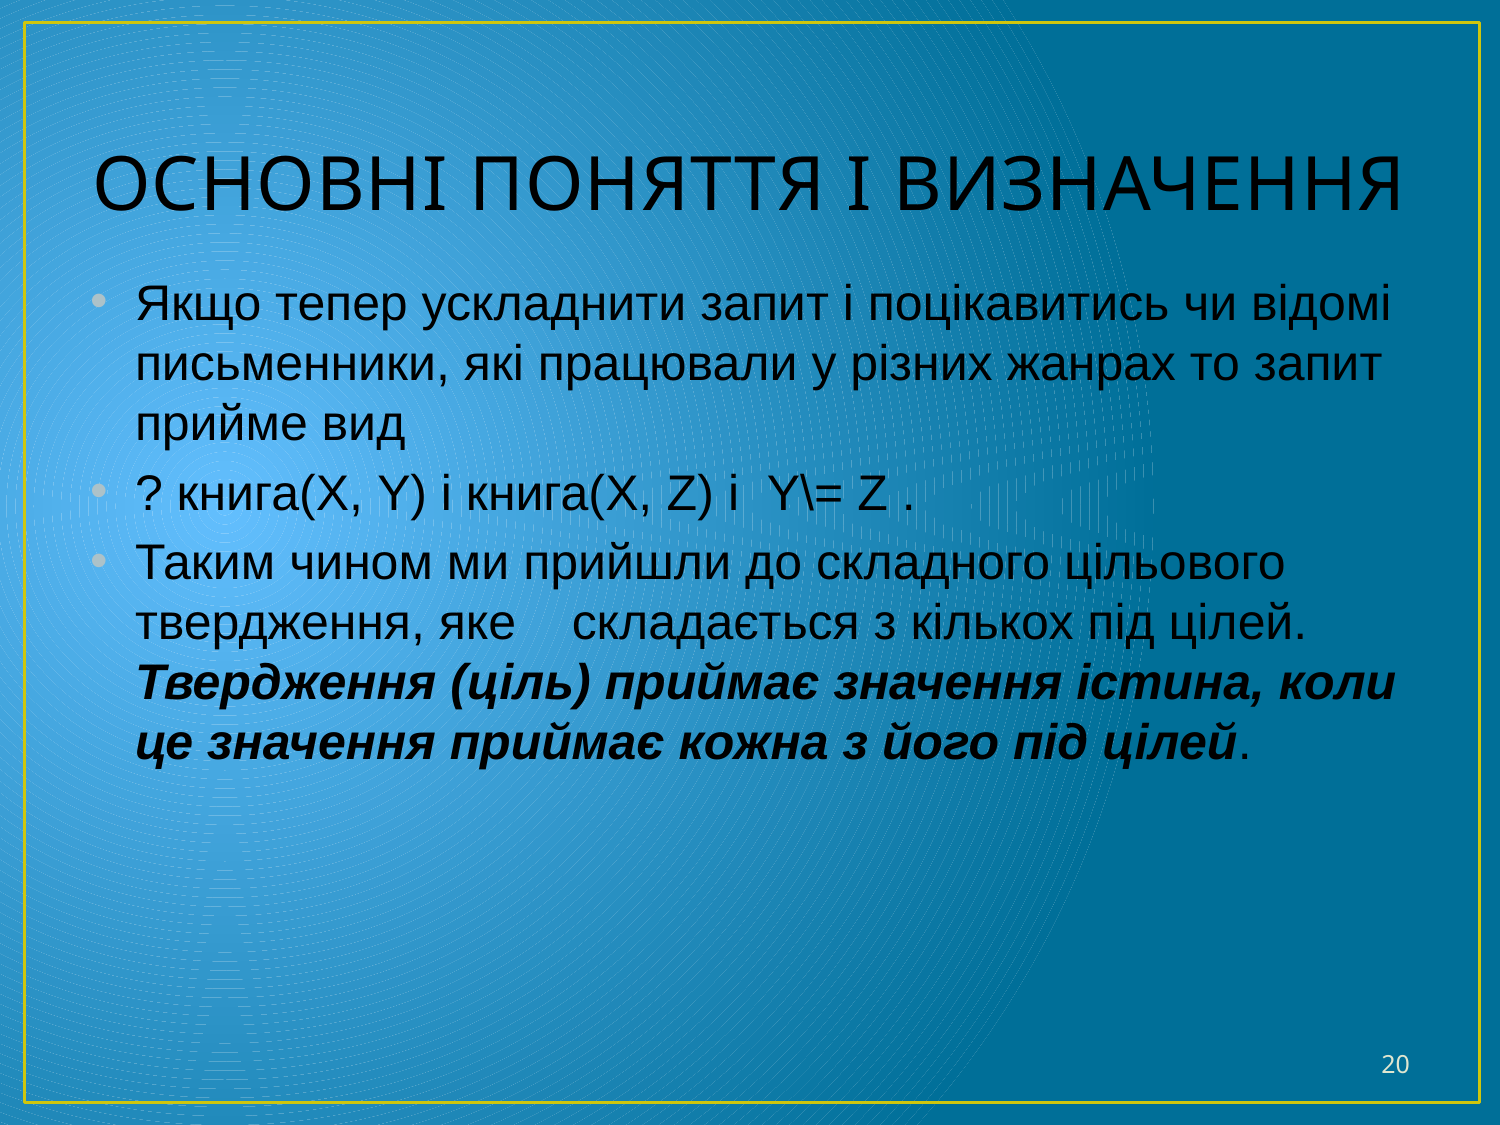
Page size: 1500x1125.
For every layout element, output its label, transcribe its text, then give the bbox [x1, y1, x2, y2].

title Основні поняття і визначення [75, 45, 1425, 233]
slide_number 20 [1074, 1035, 1425, 1096]
list Якщо тепер ускладнити запит і поцікавитись чи відомі письменники, які працювали у різних жанрах то запит прийме вид ? книга(Х, Y) і книга(Х, Z) і Y\= Z . Таким чином ми прийшли до складного цільового твердження, яке складається з кількох під цілей. Твердження (ціль) приймає значення істина, коли це значення приймає кожна з його під цілей. [75, 262, 1425, 1005]
